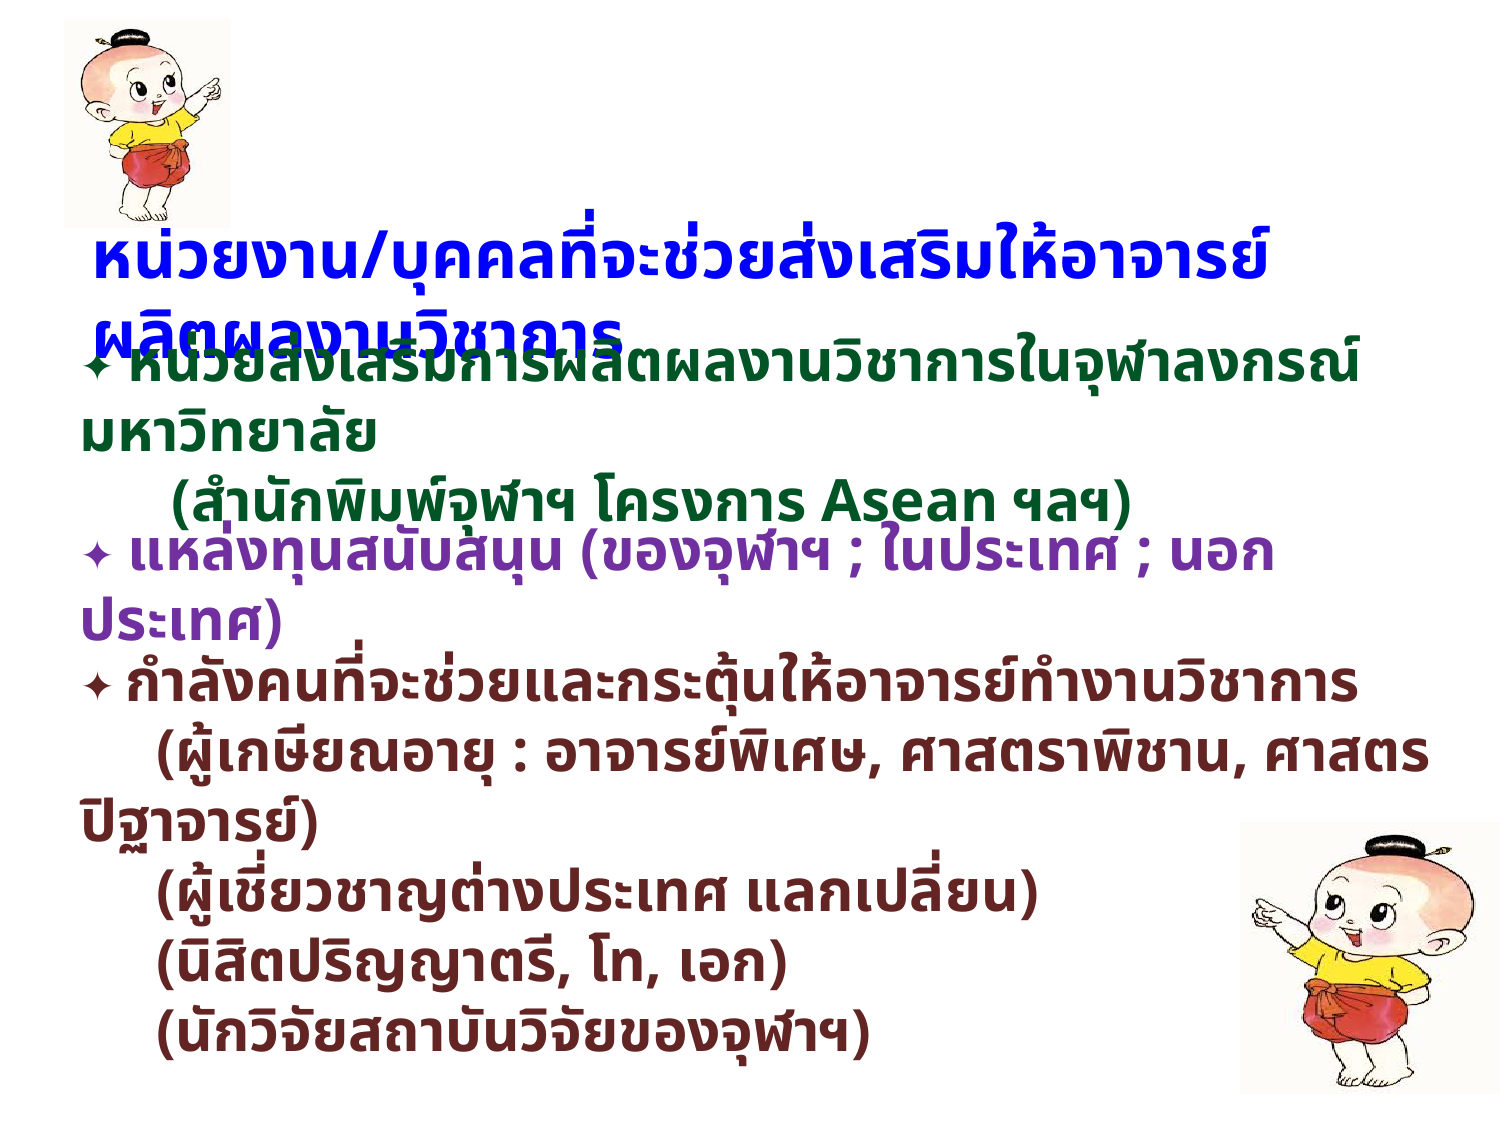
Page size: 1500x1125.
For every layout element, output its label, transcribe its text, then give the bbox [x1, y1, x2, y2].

picture [1239, 822, 1500, 1095]
text_box ✦ กำลังคนที่จะช่วยและกระตุ้นให้อาจารย์ทำงานวิชาการ (ผู้เกษียณอายุ : อาจารย์พิเศษ, ศาสตราพิชาน, ศาสตรปิฐาจารย์) (ผู้เชี่ยวชาญต่างประเทศ แลกเปลี่ยน) (นิสิตปริญญาตรี, โท, เอก) (นักวิจัยสถาบันวิจัยของจุฬาฯ) [64, 635, 1500, 1125]
text_box หน่วยงาน/บุคคลที่จะช่วยส่งเสริมให้อาจารย์ผลิตผลงานวิชาการ [76, 204, 1333, 315]
picture [64, 18, 231, 228]
text_box ✦ แหล่งทุนสนับสนุน (ของจุฬาฯ ; ในประเทศ ; นอกประเทศ) [64, 504, 1445, 660]
text_box ✦ หน่วยส่งเสริมการผลิตผลงานวิชาการในจุฬาลงกรณ์มหาวิทยาลัย (สำนักพิมพ์จุฬาฯ โครงการ Asean ฯลฯ) [64, 315, 1383, 504]
